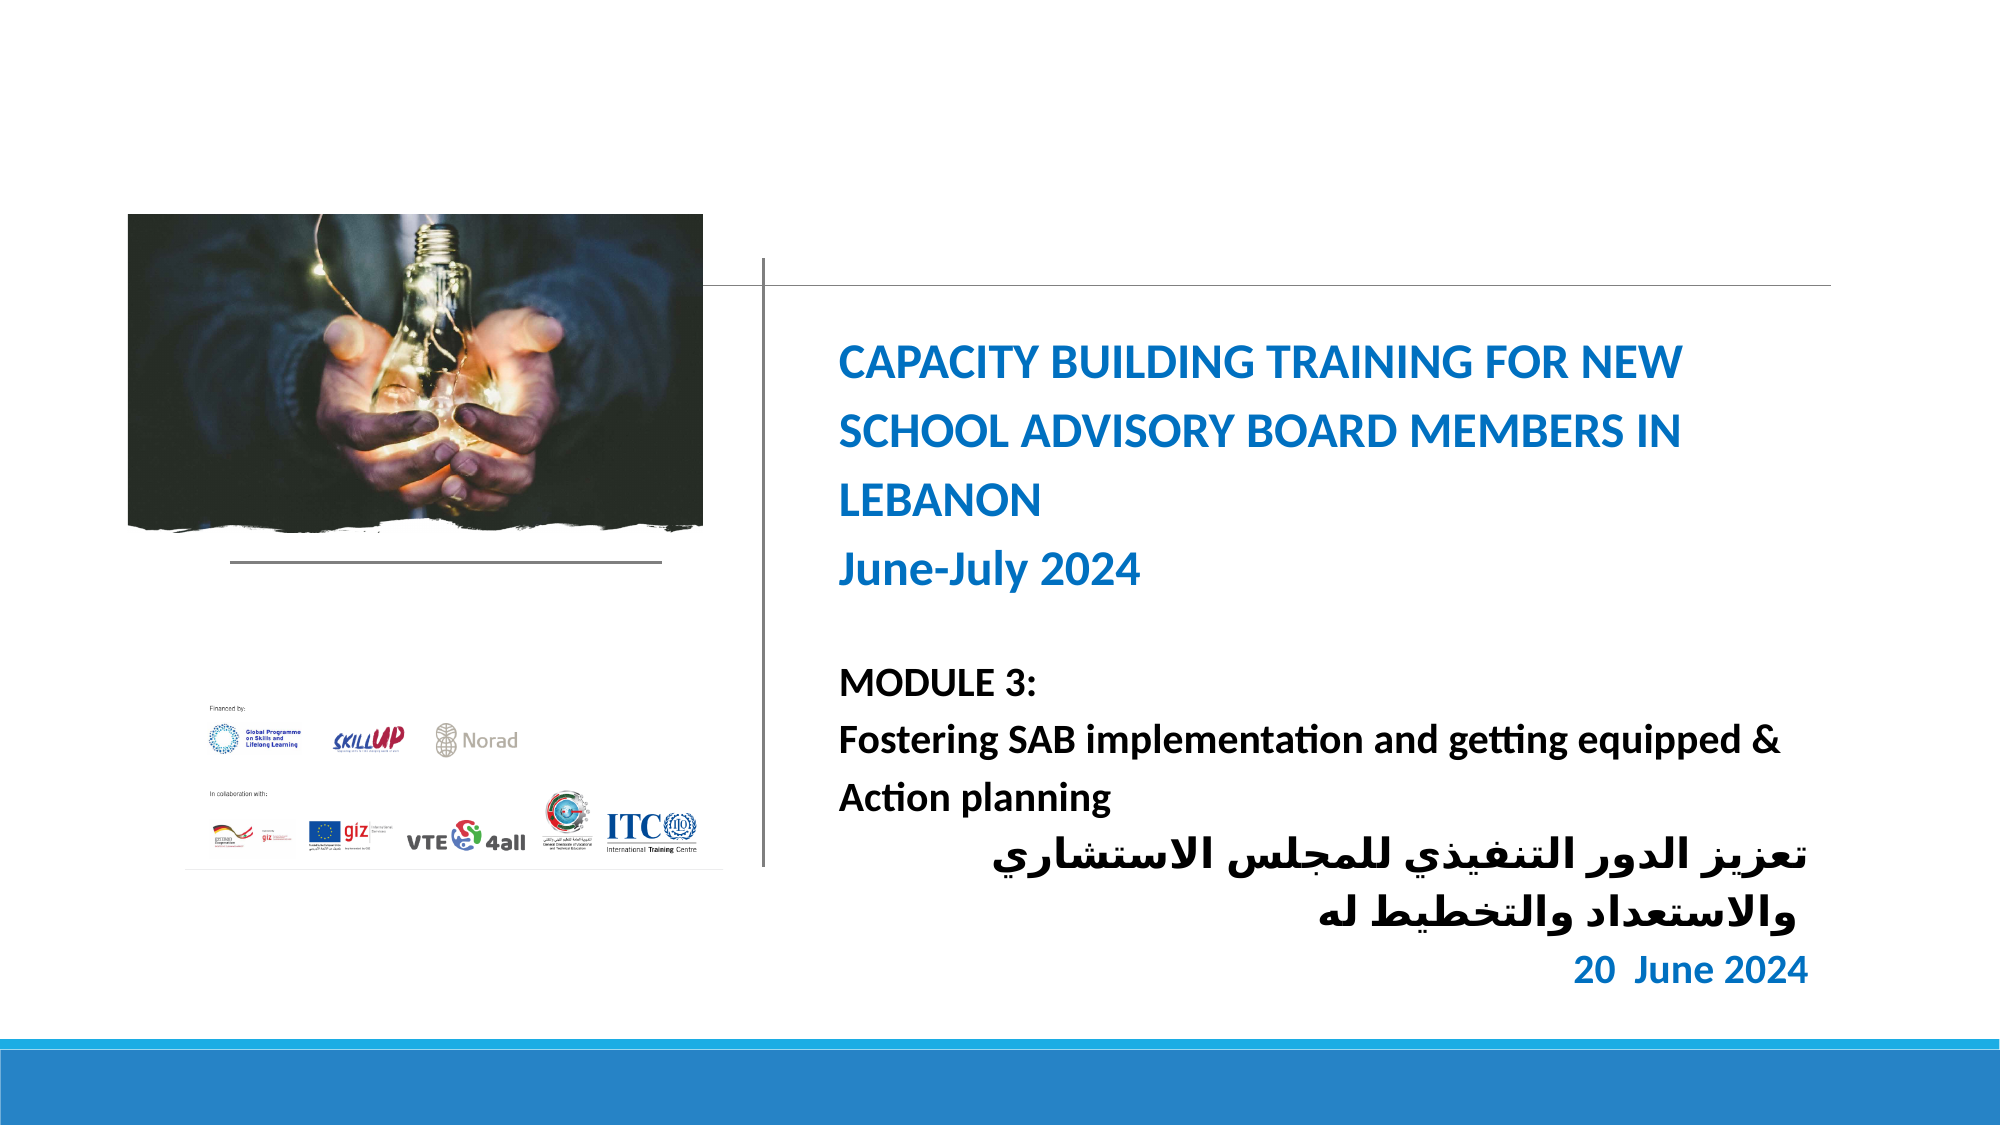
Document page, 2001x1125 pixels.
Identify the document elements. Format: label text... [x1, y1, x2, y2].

picture [184, 669, 724, 872]
picture [127, 213, 704, 534]
text_box CAPACITY BUILDING TRAINING FOR NEW SCHOOL ADVISORY BOARD MEMBERS IN LEBANON June-July 2024 MODULE 3: Fostering SAB implementation and getting equipped & Action planning تعزيز الدور التنفيذي للمجلس الاستشاري والاستعداد والتخطيط له 20 June 2024 [824, 311, 1824, 1051]
